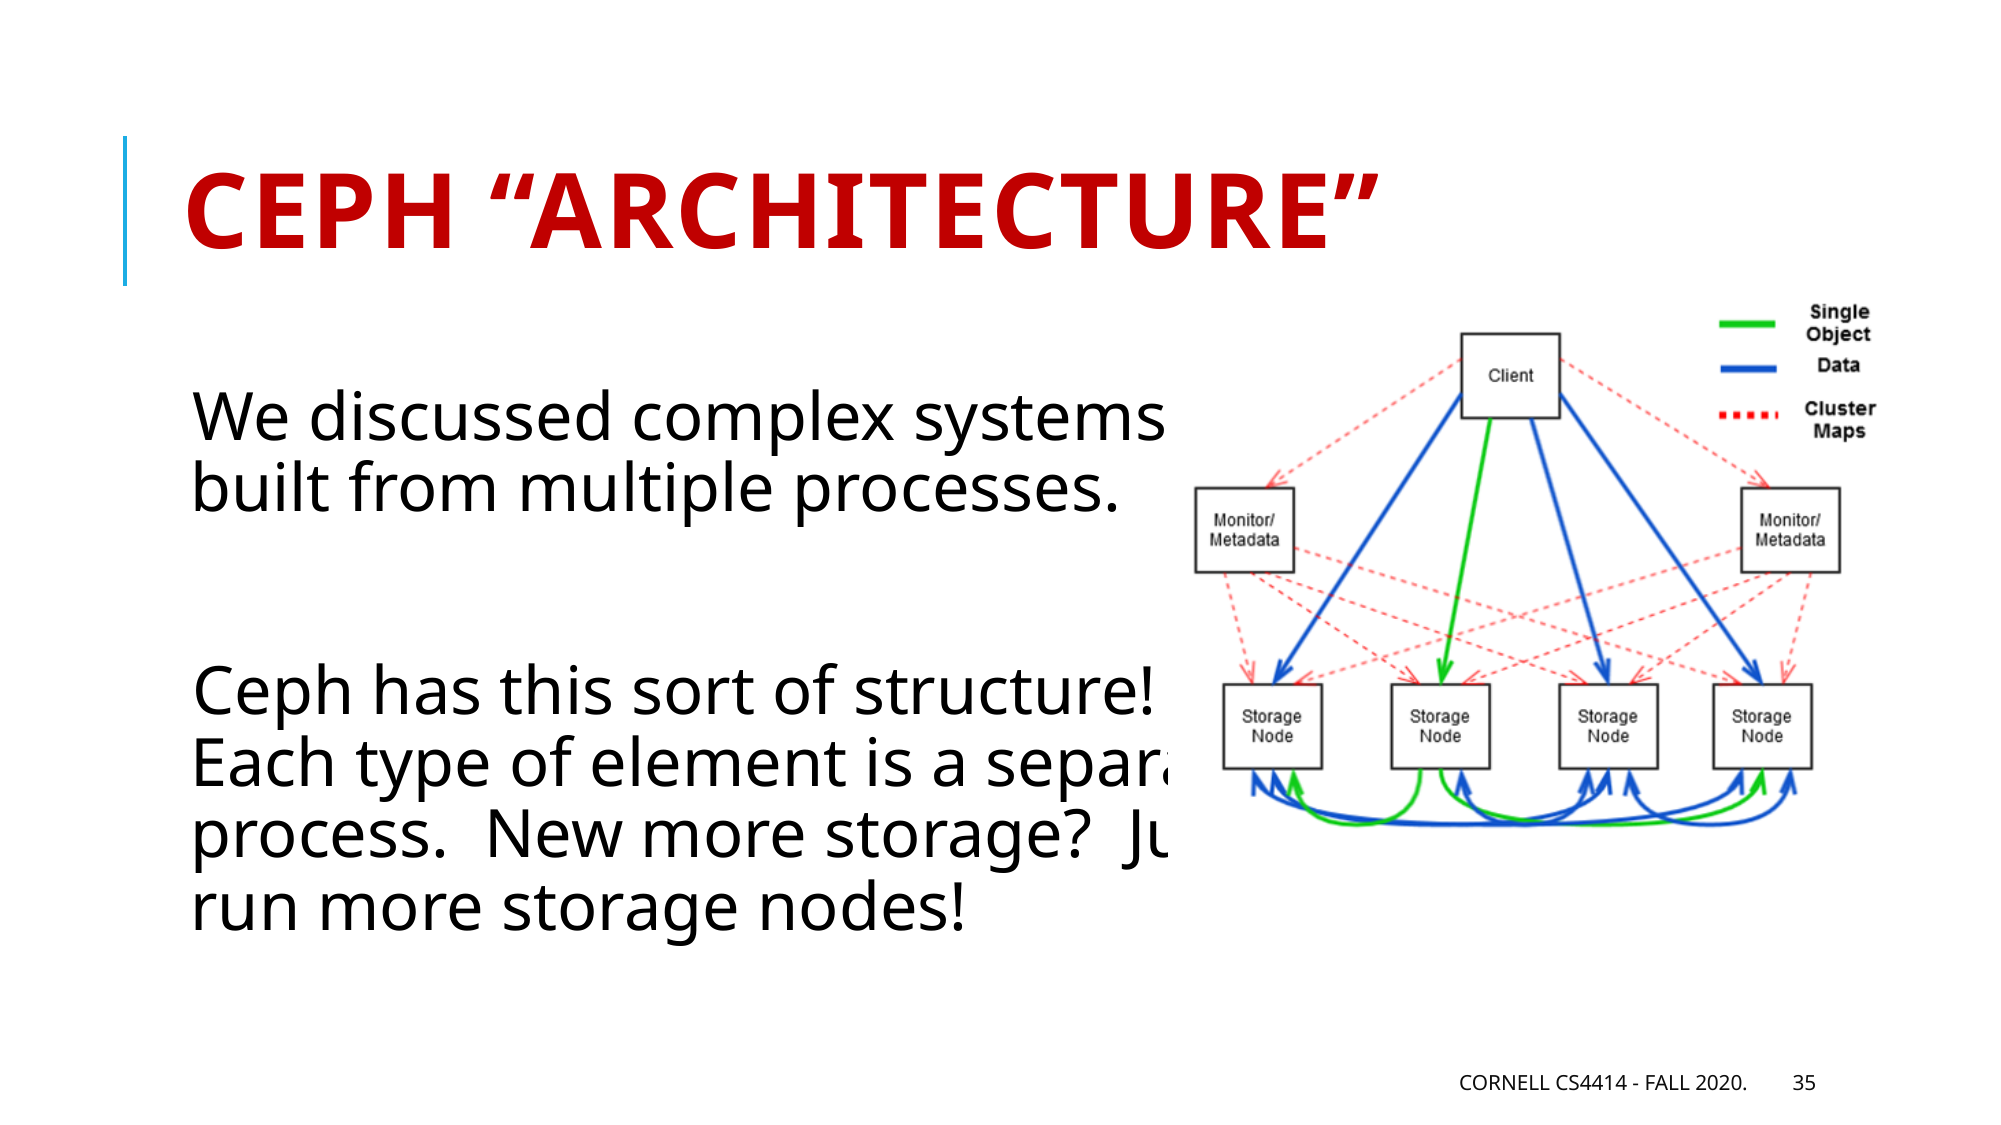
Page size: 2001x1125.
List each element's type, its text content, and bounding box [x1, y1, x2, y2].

footer Cornell CS4414 - Fall 2020. [794, 1061, 1763, 1107]
slide_number 35 [1777, 1061, 1938, 1107]
picture [1168, 278, 1914, 860]
title Ceph “architecture” [168, 96, 1914, 342]
list We discussed complex systems built from multiple processes. Ceph has this sort of structure! Each type of element is a separate process. New more storage? Just run more storage nodes! [168, 375, 1914, 1035]
